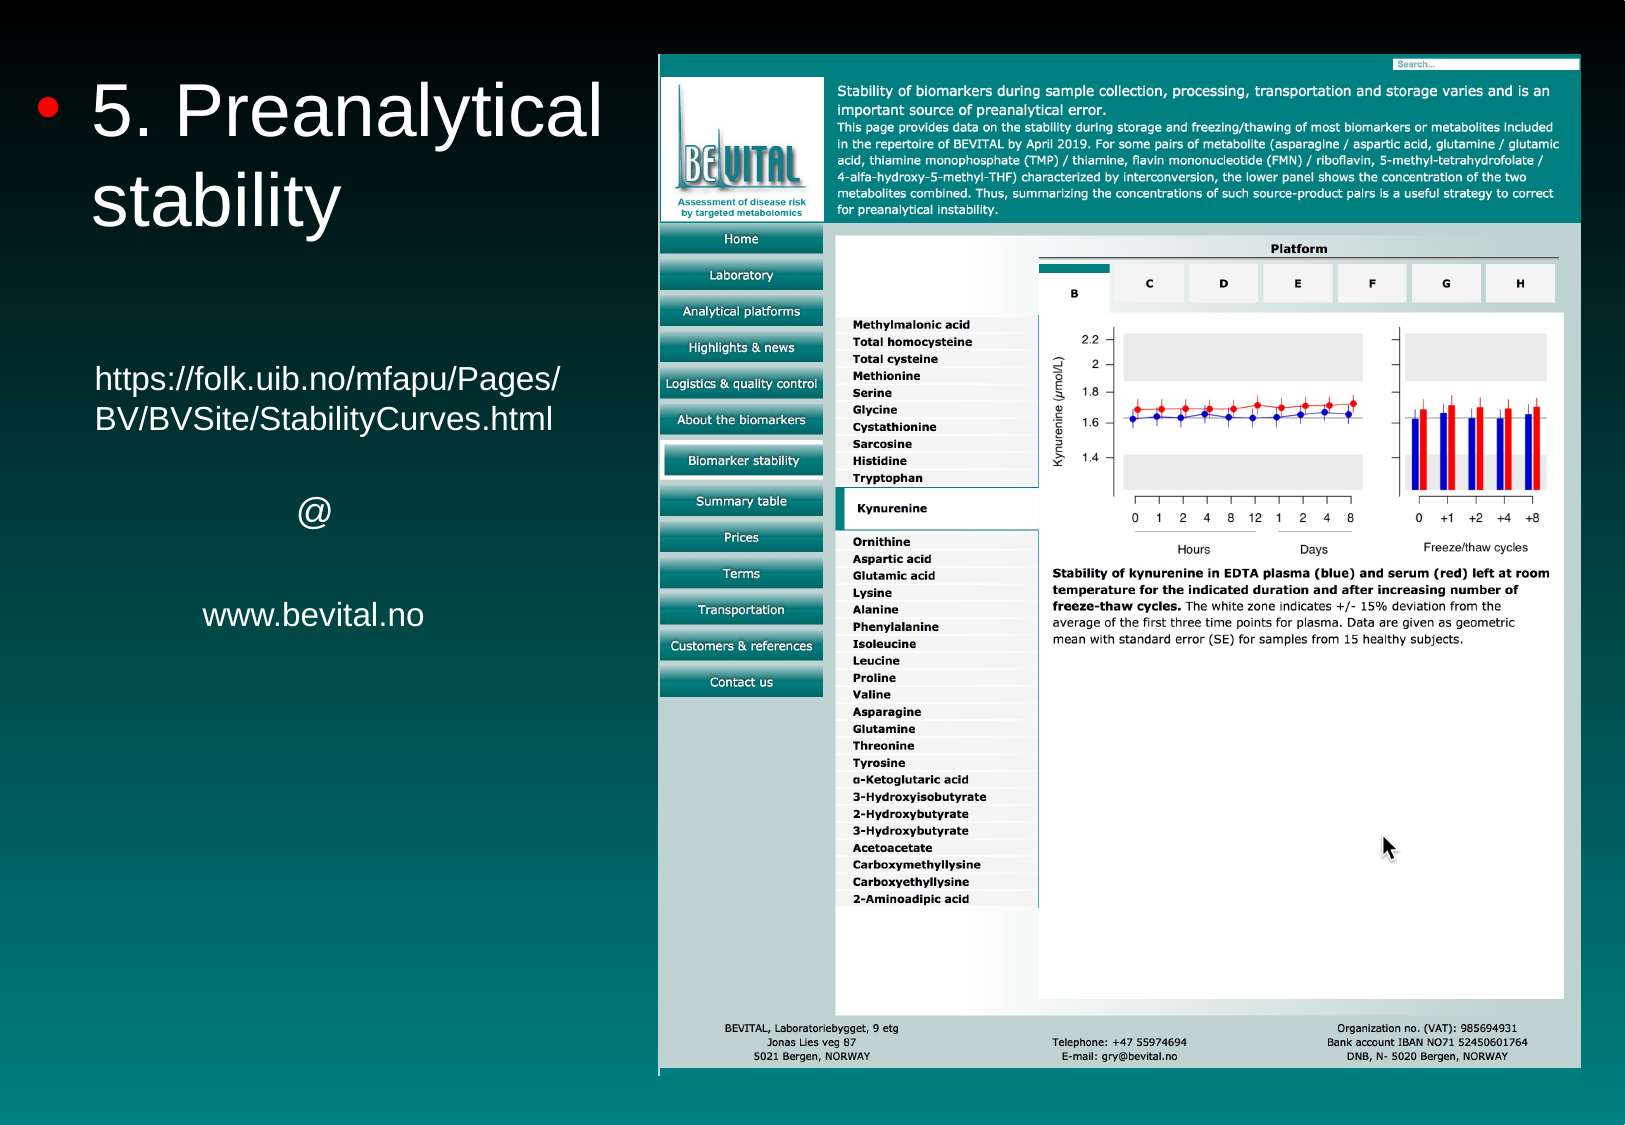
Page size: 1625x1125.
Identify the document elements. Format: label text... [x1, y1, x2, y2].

text_box @ [281, 479, 349, 540]
text_box www.bevital.no [187, 586, 440, 641]
picture [658, 54, 1581, 1076]
text_box https://folk.uib.no/mfapu/Pages/BV/BVSite/StabilityCurves.html [79, 349, 624, 445]
text_box 5. Preanalytical stability [20, 54, 624, 250]
